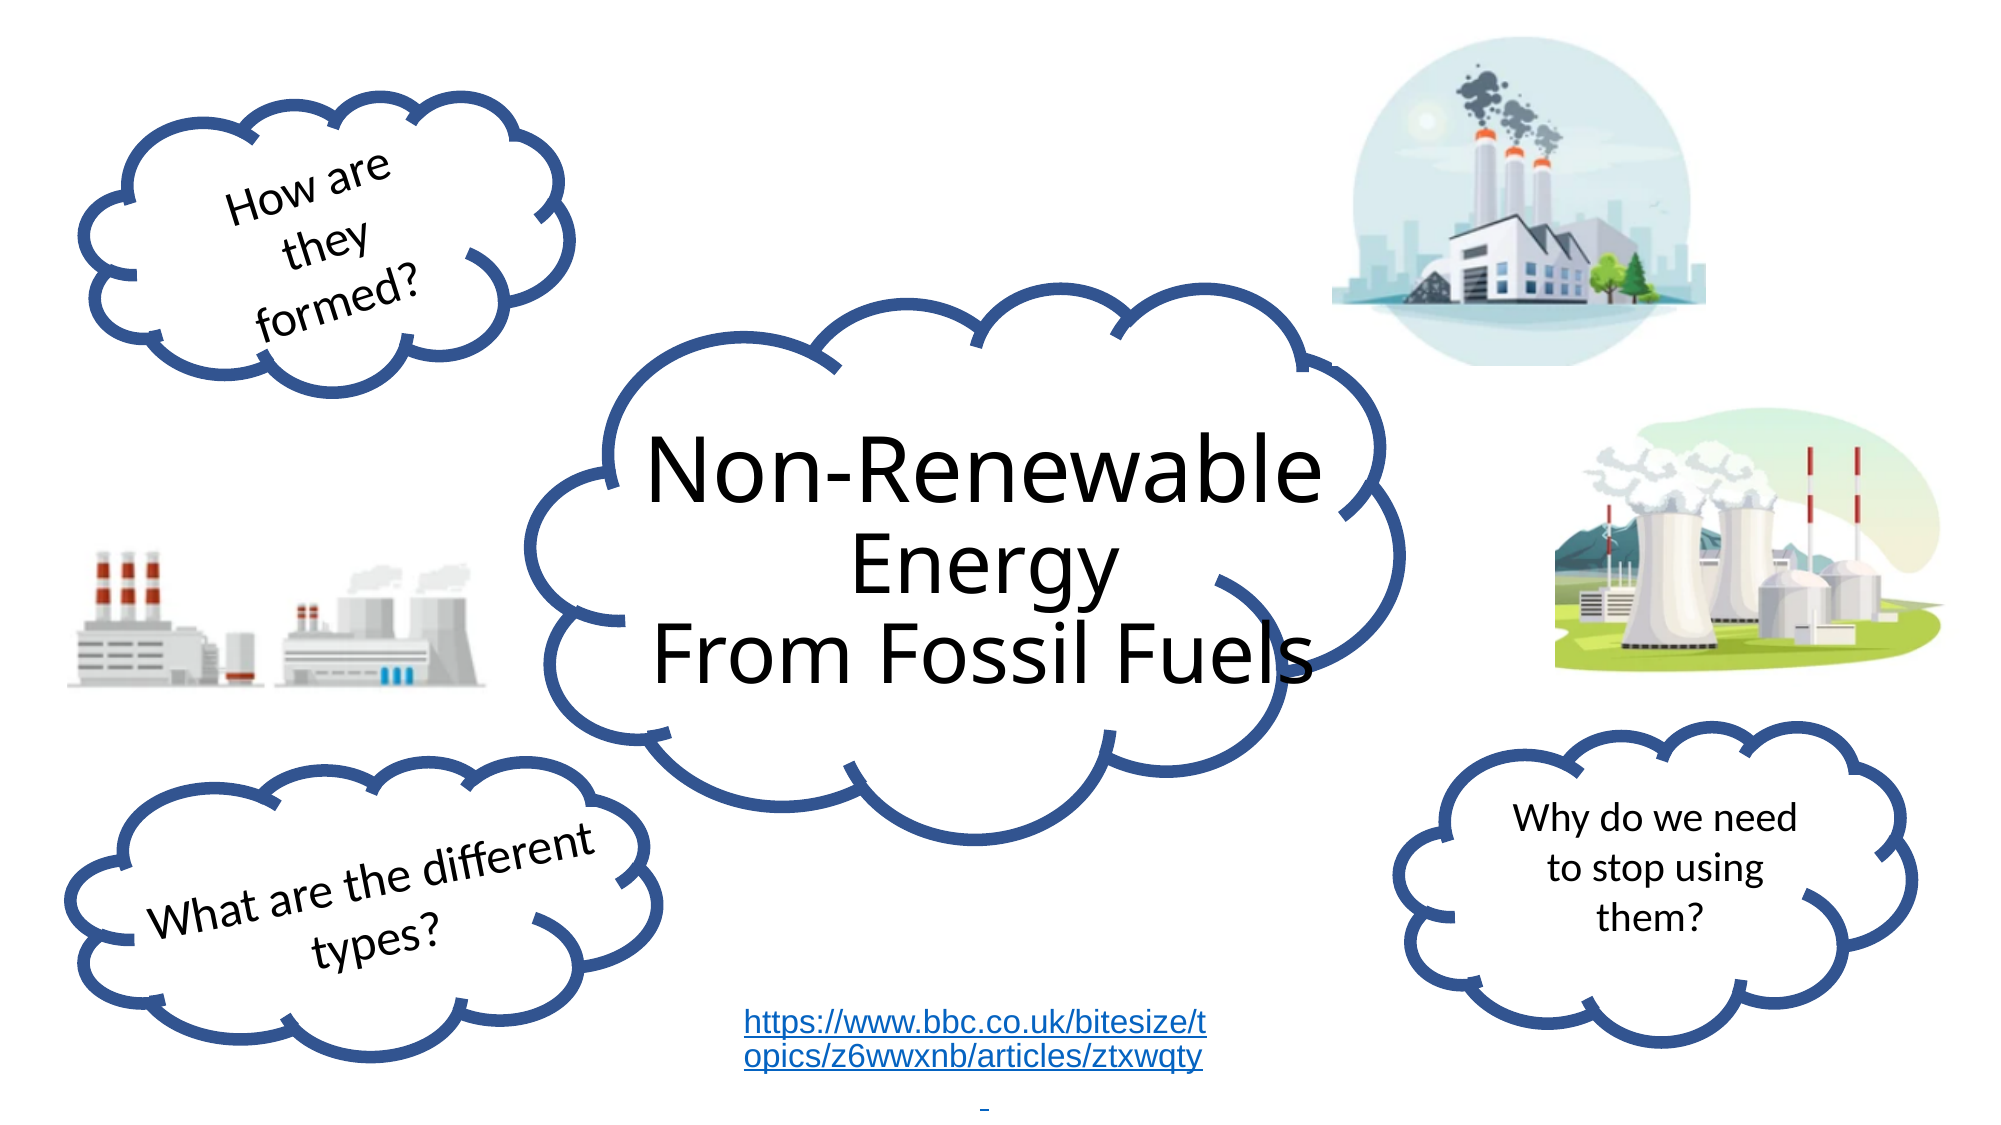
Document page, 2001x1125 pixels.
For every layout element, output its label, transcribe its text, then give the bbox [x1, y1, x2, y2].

text_box [657, 287, 1320, 363]
picture [1332, 25, 1706, 366]
picture [1555, 402, 1960, 690]
text_box [1114, 762, 1219, 773]
text_box [664, 762, 1104, 841]
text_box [70, 761, 657, 1056]
text_box https://www.bbc.co.uk/bitesize/topics/z6wwxnb/articles/ztxwqty [728, 993, 1240, 1088]
title Non-Renewable Energy From Fossil Fuels [621, 363, 1347, 762]
text_box [529, 402, 621, 740]
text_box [1399, 726, 1912, 1042]
picture [67, 529, 516, 707]
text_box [84, 95, 570, 392]
text_box [1347, 379, 1401, 650]
